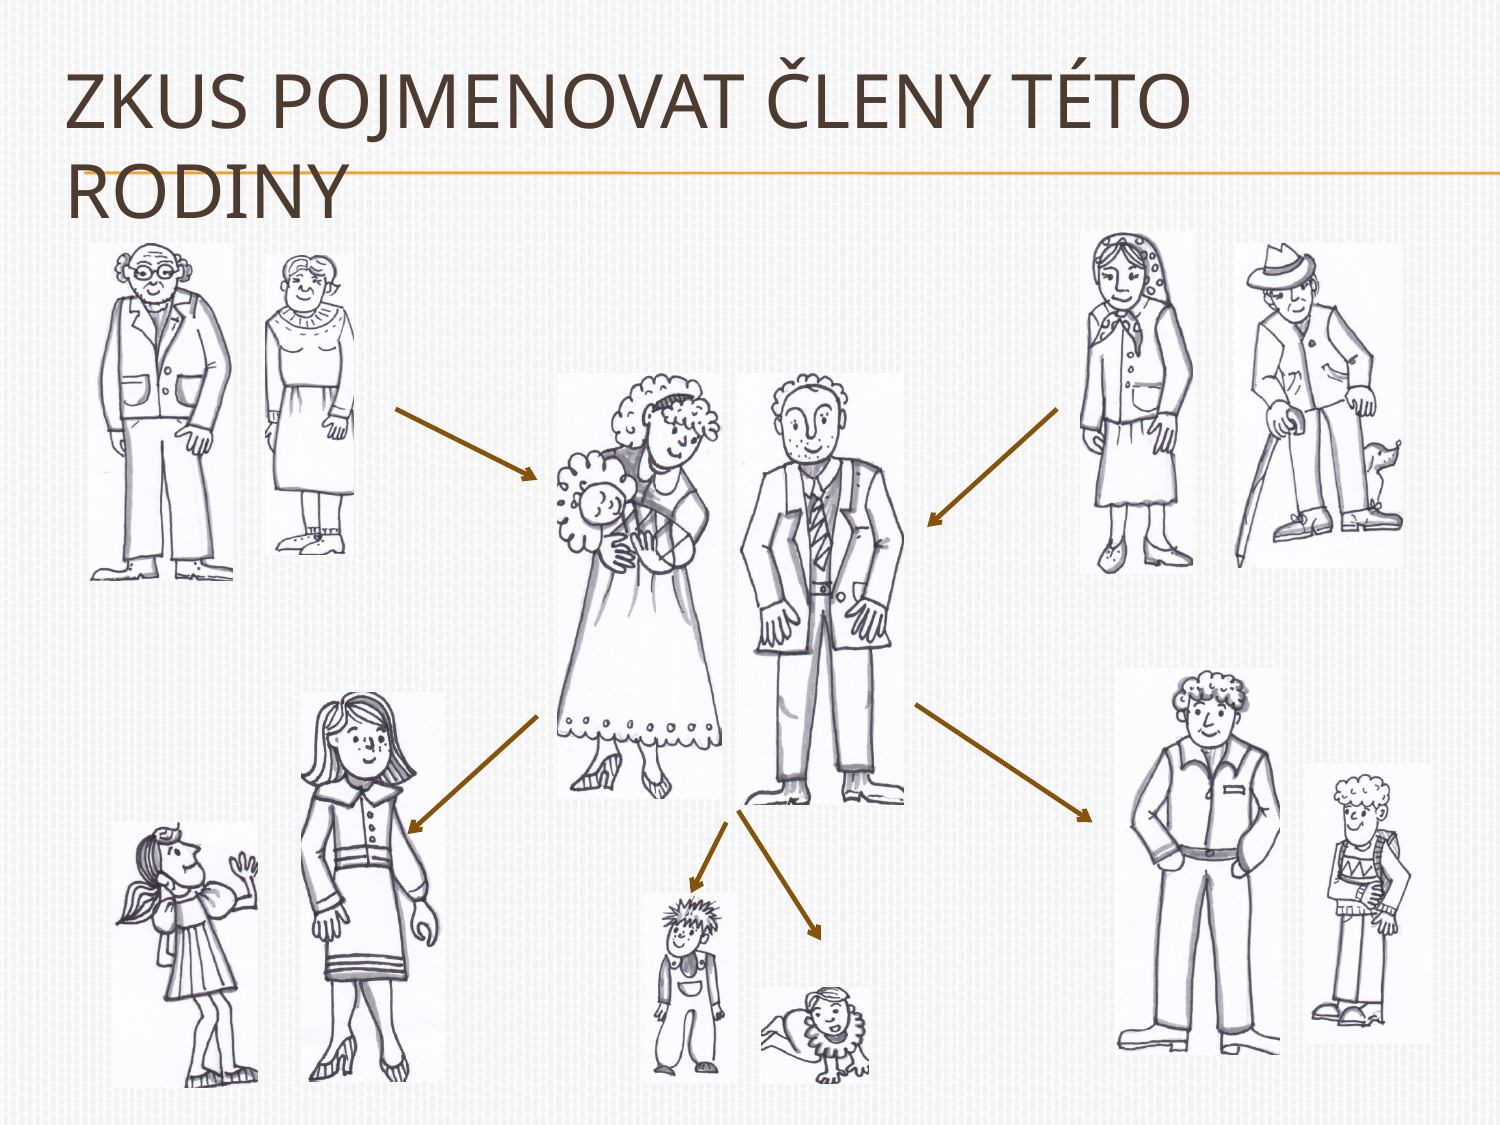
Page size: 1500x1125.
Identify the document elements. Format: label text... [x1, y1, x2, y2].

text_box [926, 408, 1058, 528]
picture [556, 373, 722, 800]
picture [1115, 668, 1280, 1056]
picture [1080, 231, 1194, 575]
picture [1304, 762, 1433, 1045]
picture [737, 373, 904, 805]
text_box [395, 408, 538, 481]
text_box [737, 810, 822, 941]
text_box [914, 703, 1093, 823]
picture [265, 255, 354, 556]
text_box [690, 821, 727, 894]
title Zkus pojmenovat členy této rodiny [50, 75, 1475, 213]
picture [1233, 243, 1403, 568]
picture [300, 692, 443, 1082]
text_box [407, 715, 538, 835]
picture [761, 987, 869, 1085]
picture [88, 243, 234, 581]
picture [111, 822, 259, 1089]
picture [643, 892, 739, 1083]
